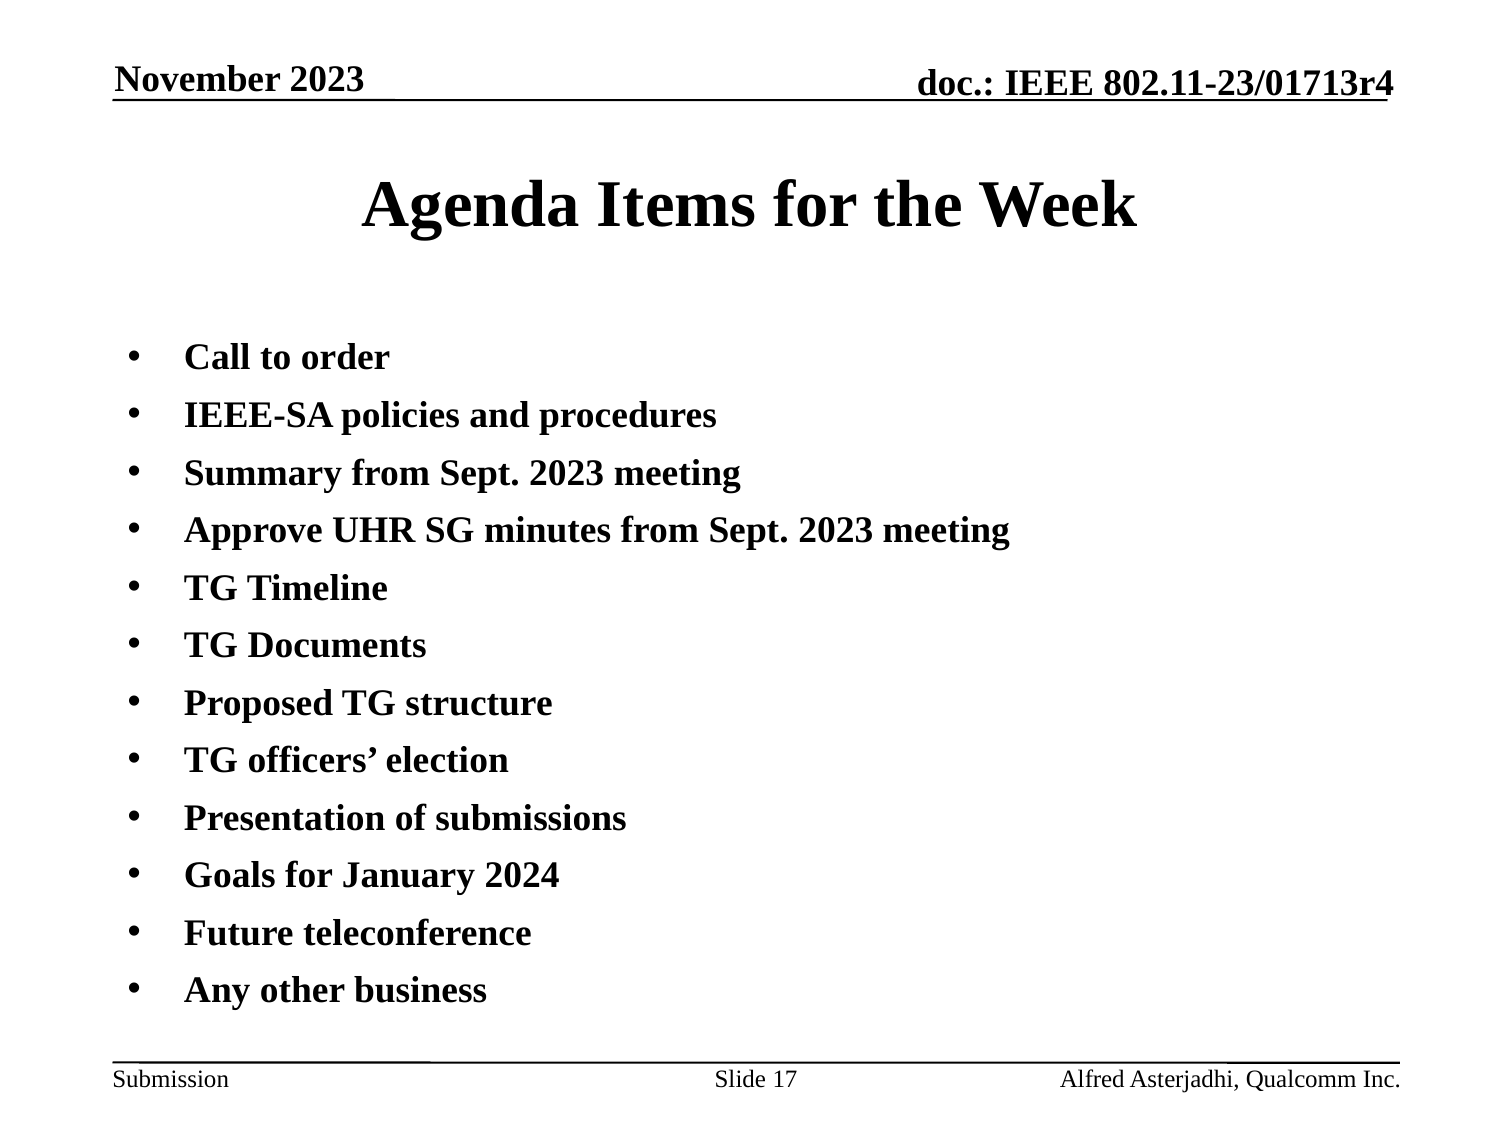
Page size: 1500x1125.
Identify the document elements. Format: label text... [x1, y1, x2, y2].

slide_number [114, 54, 493, 100]
footer Alfred Asterjadhi, Qualcomm Inc. [878, 1061, 1402, 1093]
slide_number Slide 17 [712, 1061, 800, 1123]
list Call to order IEEE-SA policies and procedures Summary from Sept. 2023 meeting Approve UHR SG minutes from Sept. 2023 meeting TG Timeline TG Documents Proposed TG structure TG officers’ election Presentation of submissions Goals for January 2024 Future teleconference Any other business [112, 324, 1388, 1000]
title Agenda Items for the Week [112, 112, 1388, 288]
